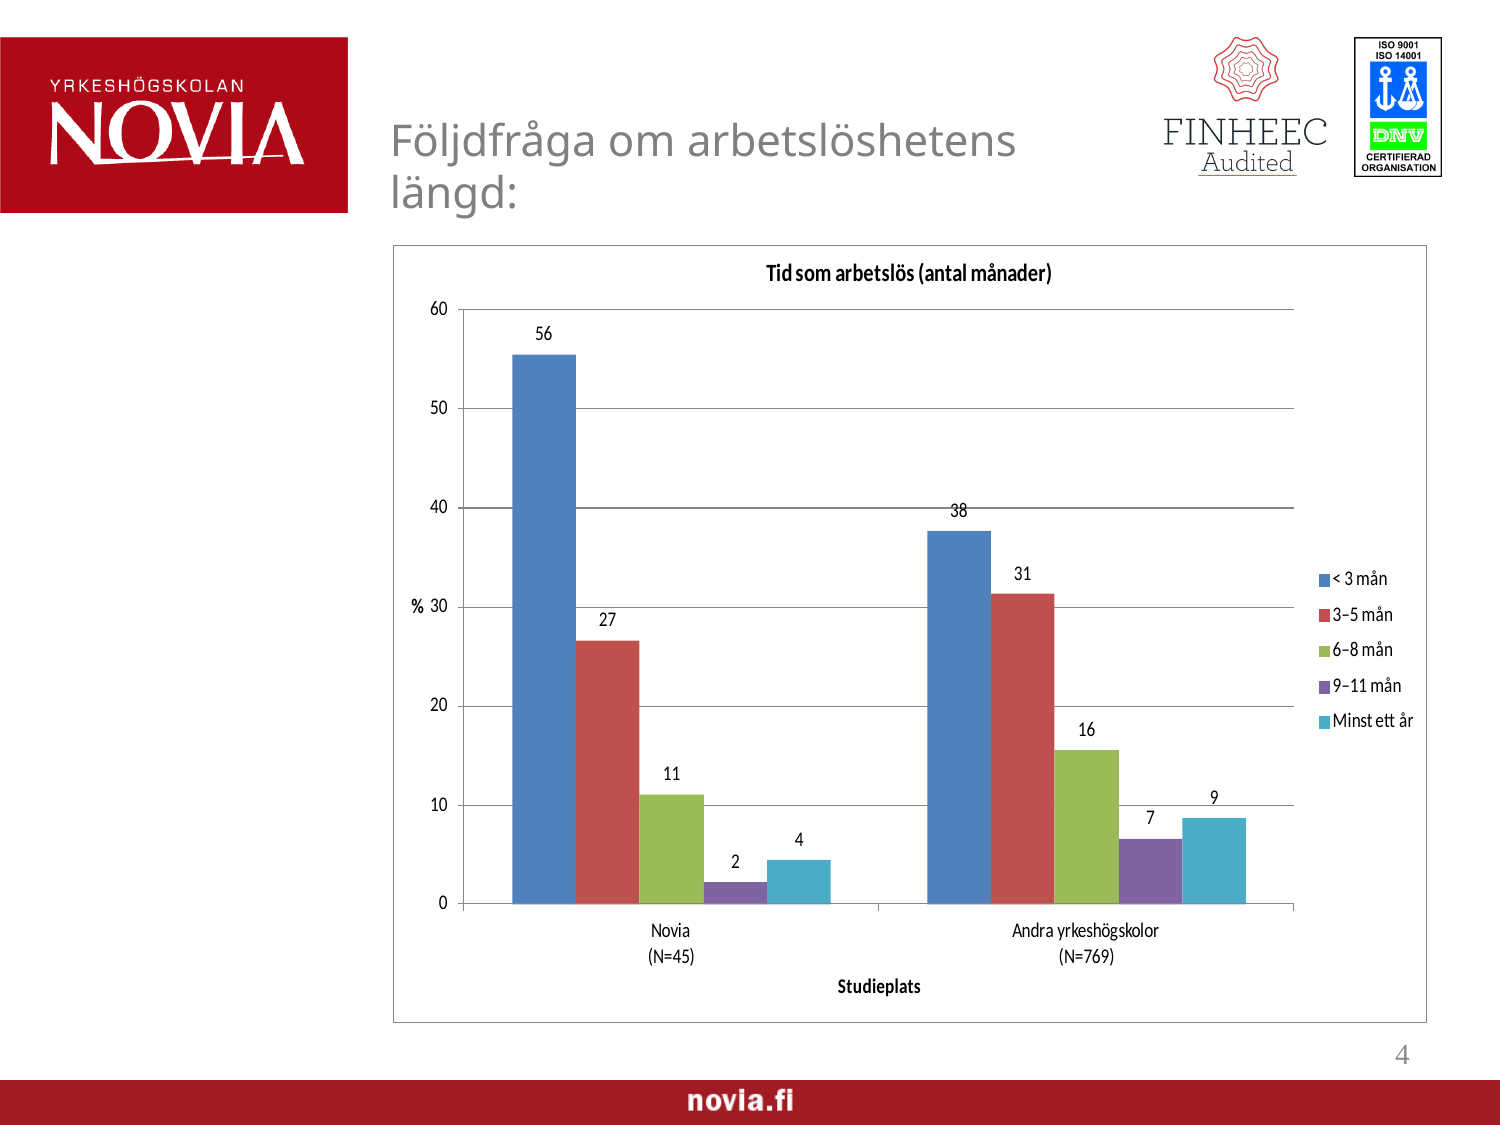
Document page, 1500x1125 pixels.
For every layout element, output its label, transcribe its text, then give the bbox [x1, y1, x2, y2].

picture [391, 243, 1428, 1024]
picture [0, 37, 348, 213]
picture [0, 1080, 1500, 1125]
slide_number 4 [1074, 1032, 1425, 1084]
title Följdfråga om arbetslöshetens längd: [375, 24, 1425, 225]
picture [1425, 37, 1442, 177]
